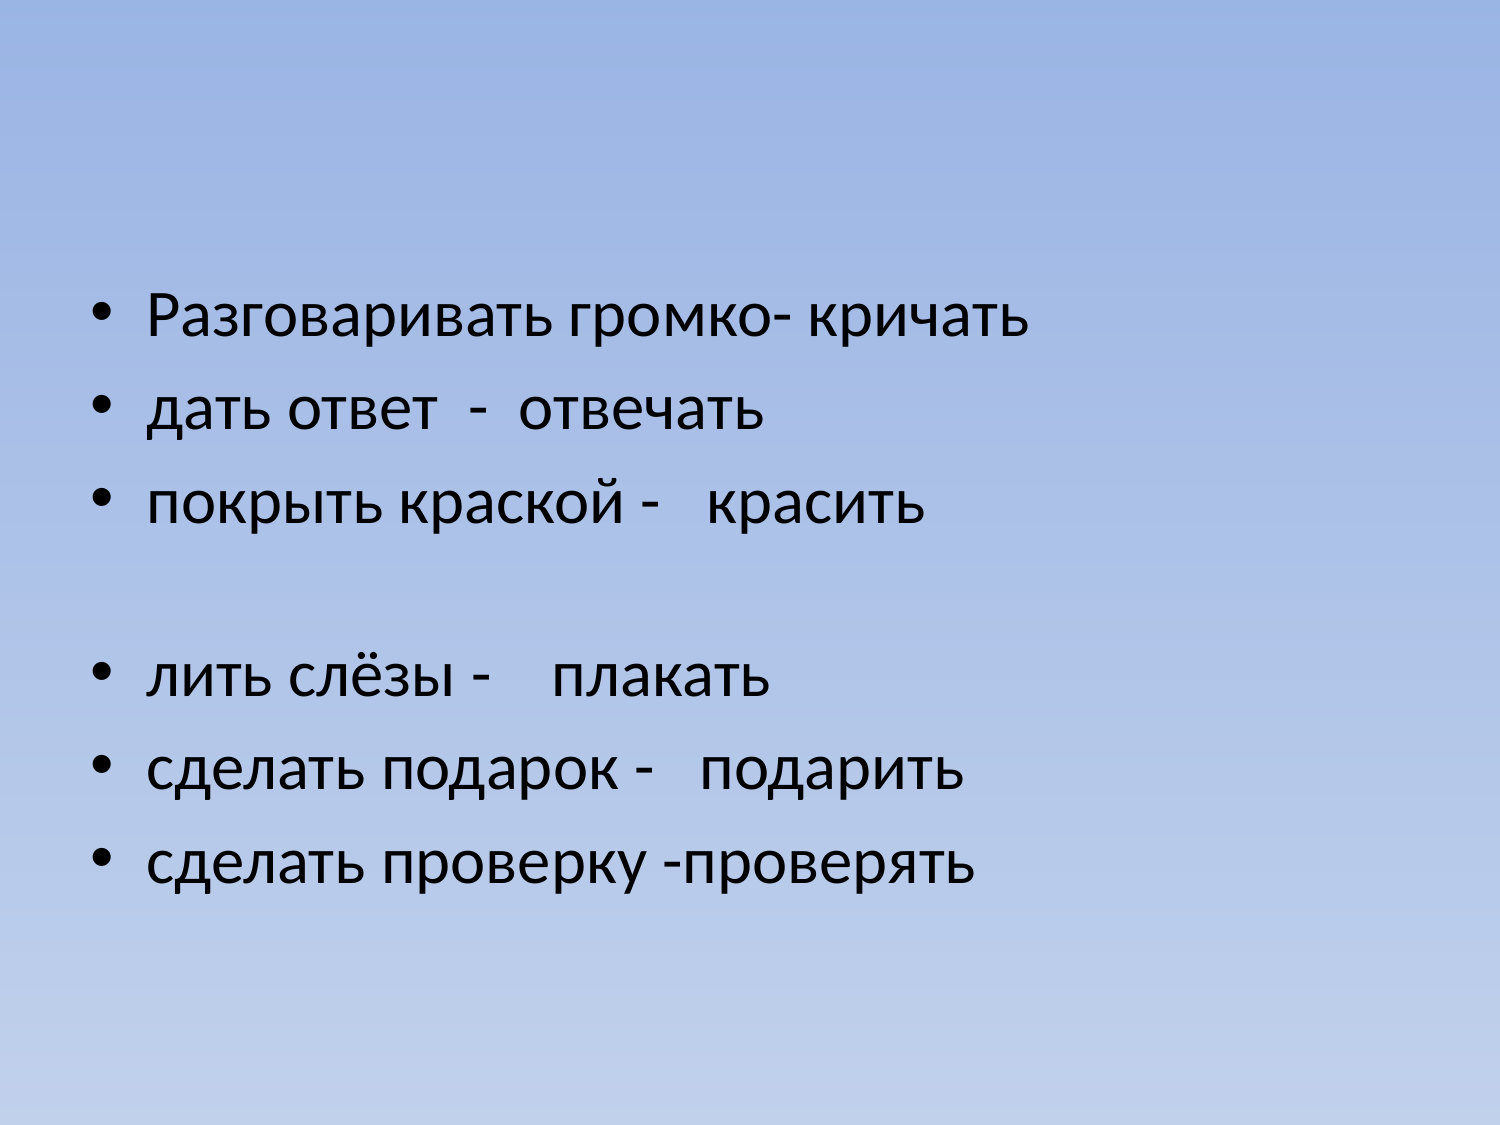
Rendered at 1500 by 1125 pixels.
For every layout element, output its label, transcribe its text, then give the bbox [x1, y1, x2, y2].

list Разговаривать громко- кричать дать ответ - отвечать покрыть краской - красить лить слёзы - плакать сделать подарок - подарить сделать проверку -проверять [75, 262, 1425, 1005]
